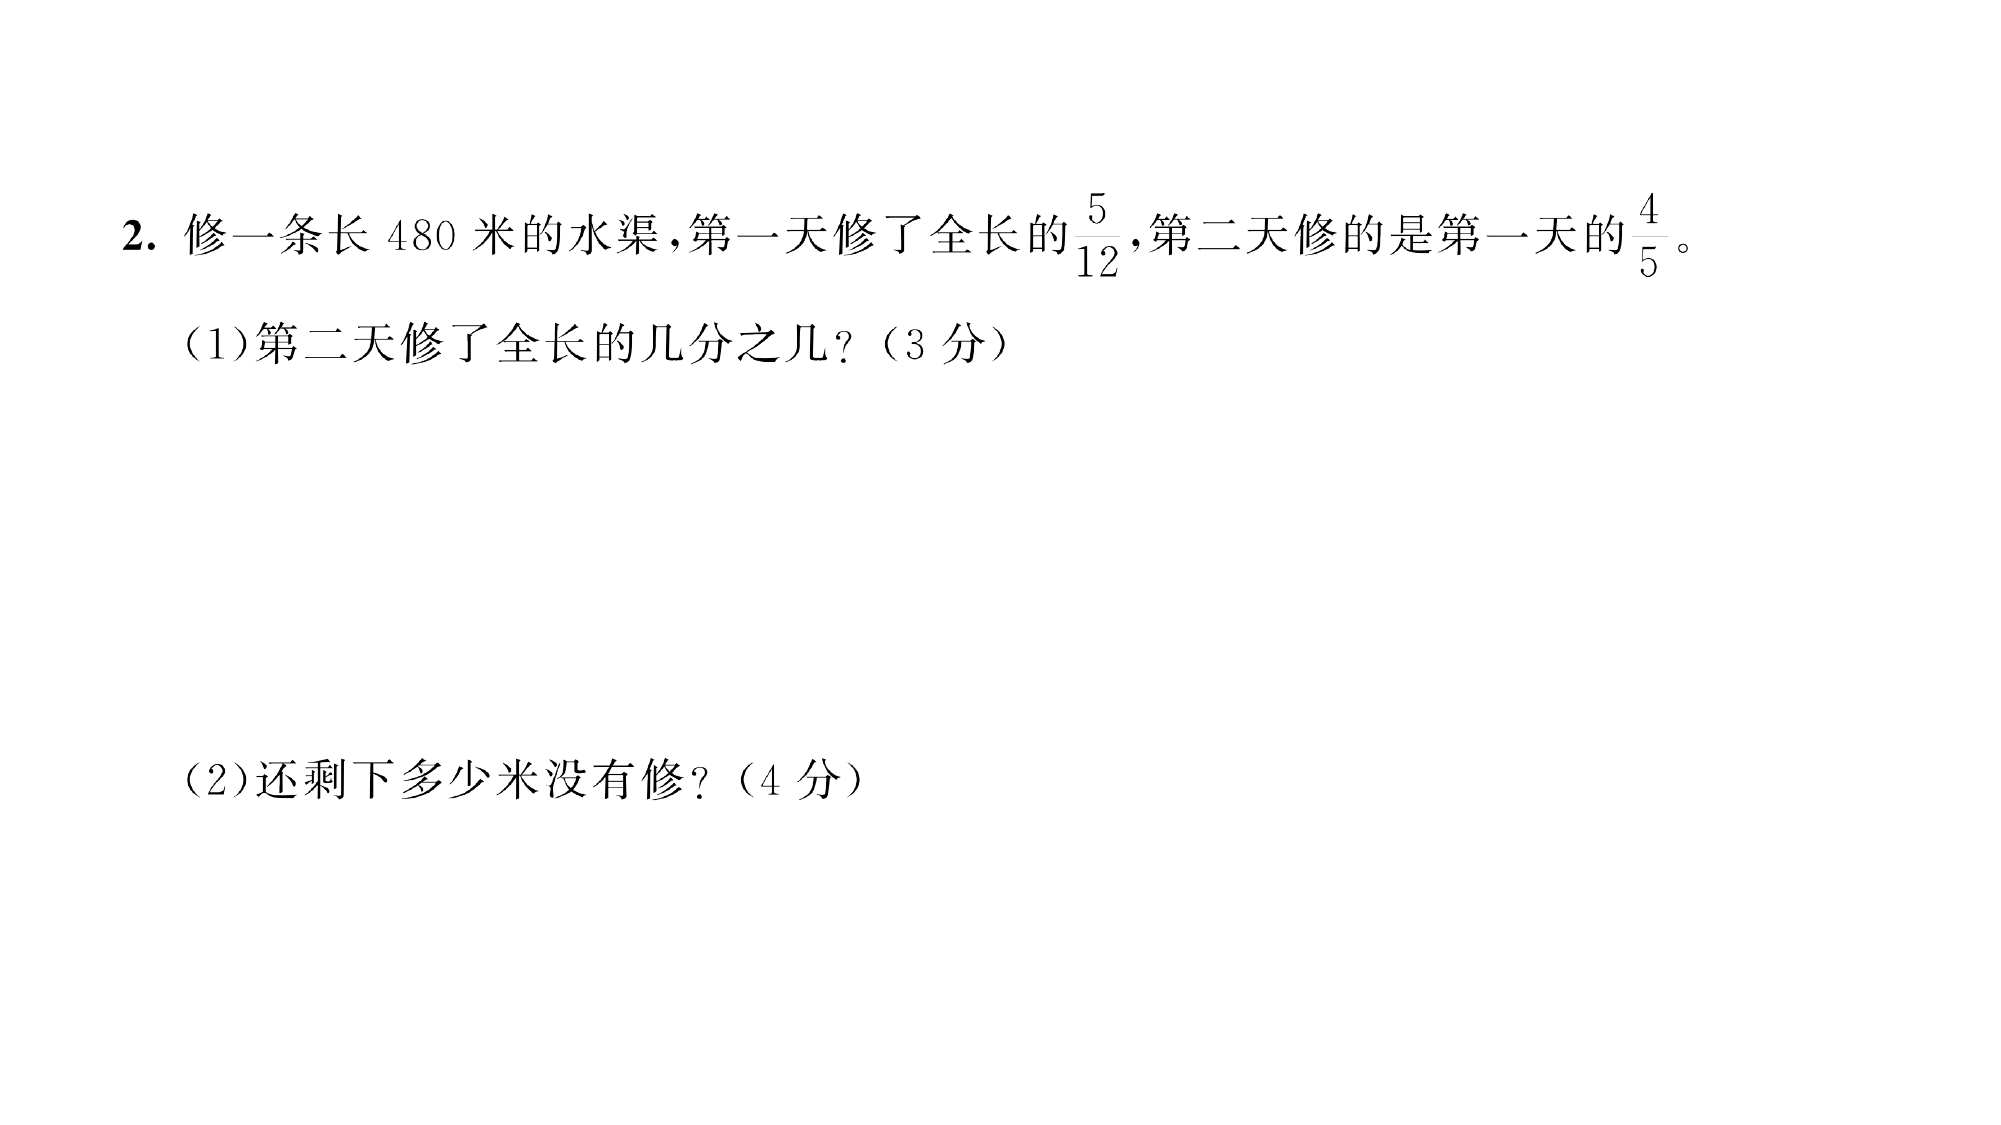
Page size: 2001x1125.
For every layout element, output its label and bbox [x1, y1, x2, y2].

picture [118, 177, 2000, 1038]
